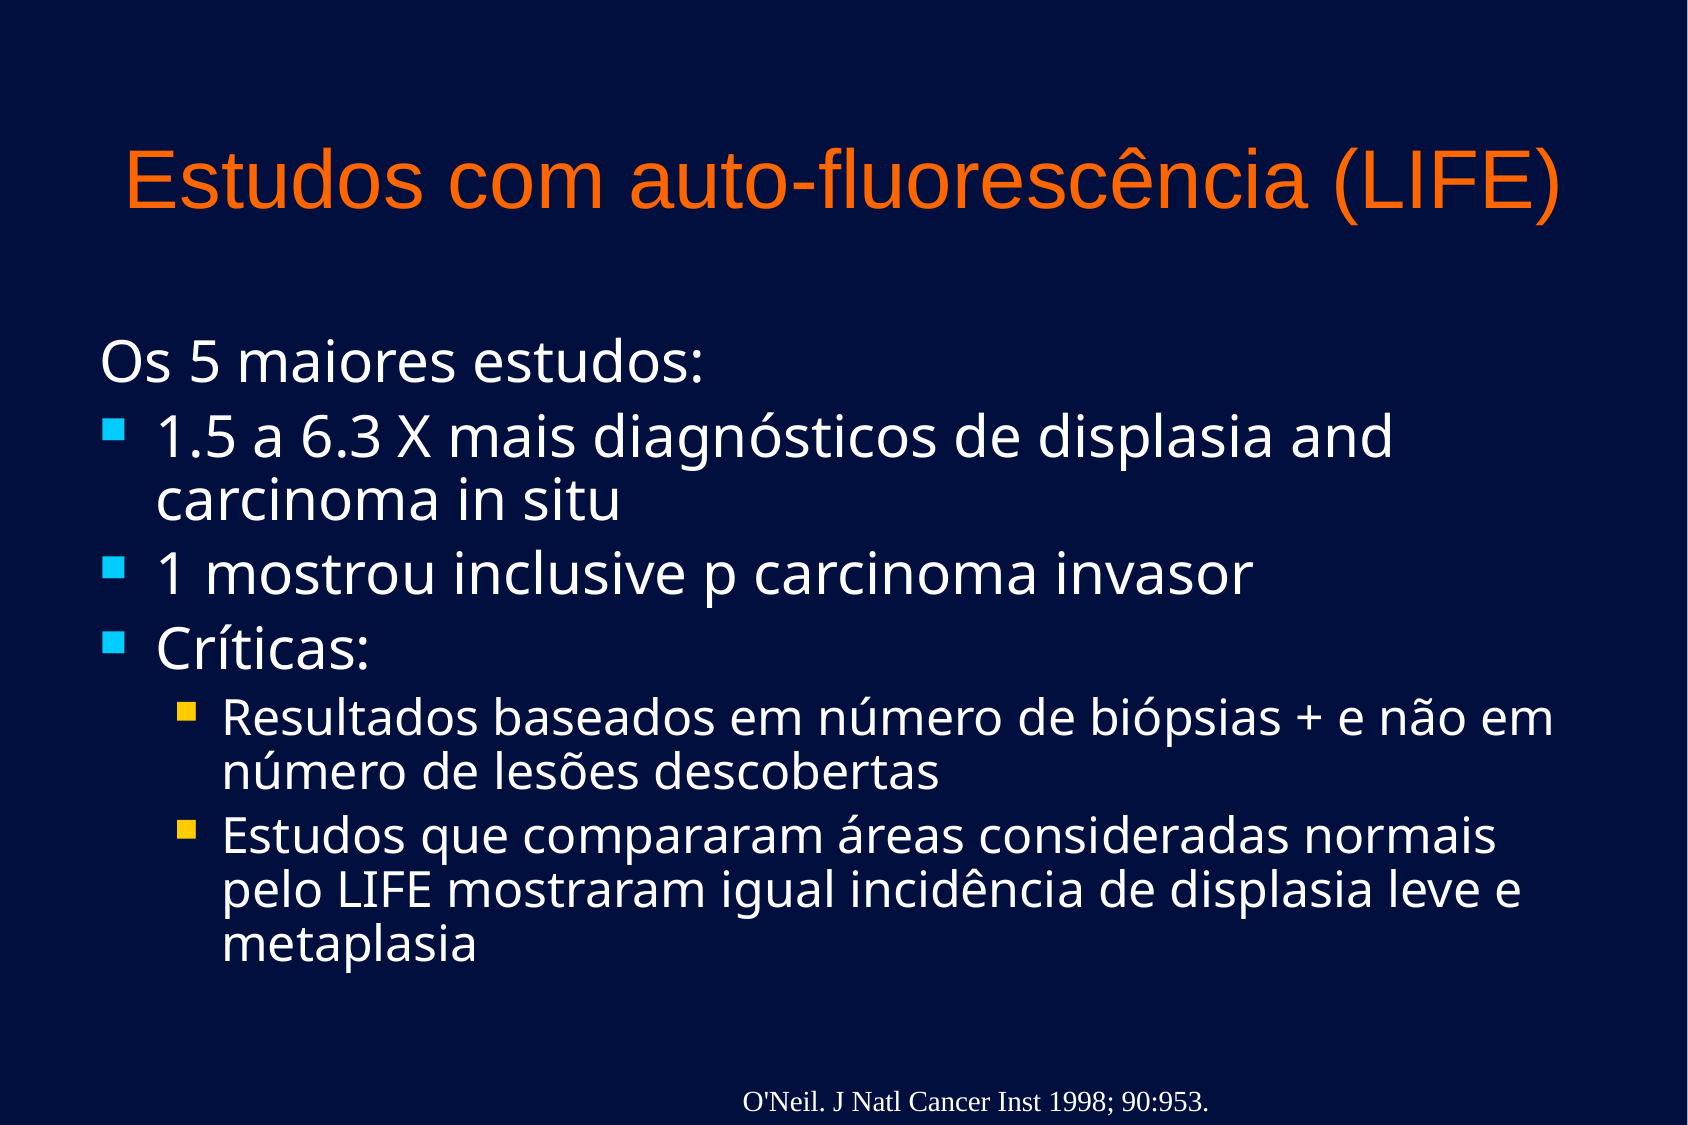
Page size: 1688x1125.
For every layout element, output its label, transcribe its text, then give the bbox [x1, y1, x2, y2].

footer O'Neil. J Natl Cancer Inst 1998; 90:953. [264, 1046, 1688, 1125]
title Estudos com auto-fluorescência (LIFE) [84, 62, 1604, 288]
list Os 5 maiores estudos: 1.5 a 6.3 X mais diagnósticos de displasia and carcinoma in situ 1 mostrou inclusive p carcinoma invasor Críticas: Resultados baseados em número de biópsias + e não em número de lesões descobertas Estudos que compararam áreas consideradas normais pelo LIFE mostraram igual incidência de displasia leve e metaplasia [84, 324, 1604, 1000]
